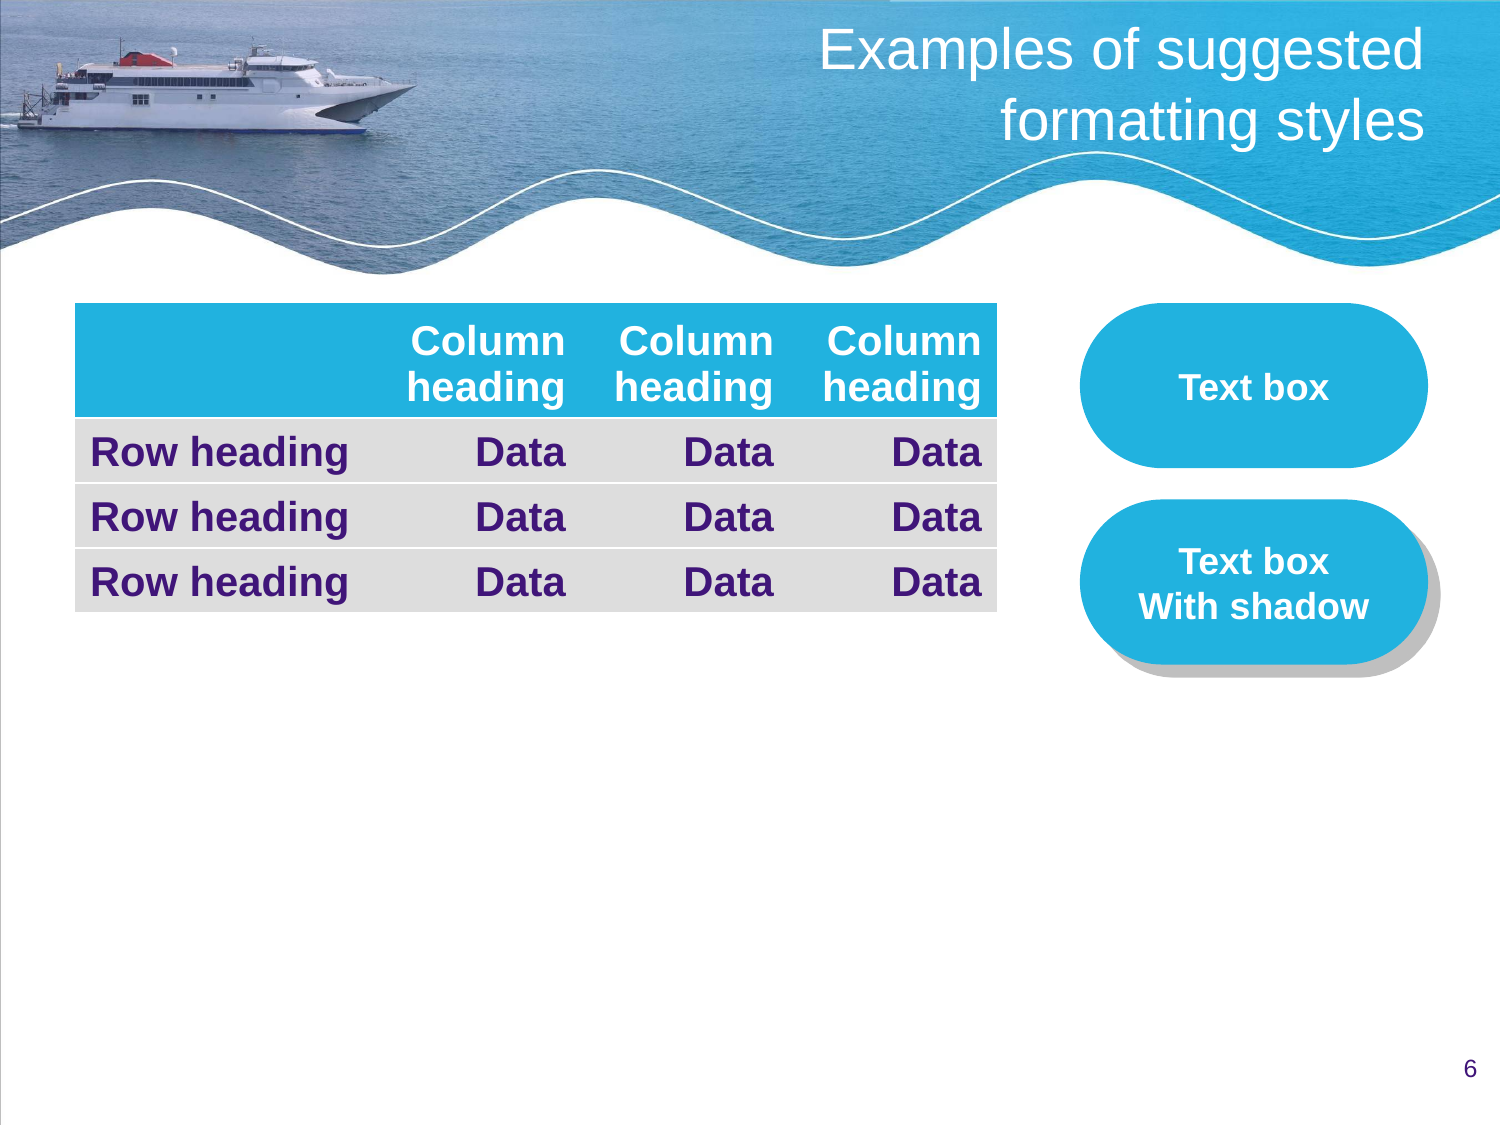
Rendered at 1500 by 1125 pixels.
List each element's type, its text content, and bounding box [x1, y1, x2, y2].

table_cell Data [789, 484, 997, 547]
table_header Column heading [373, 303, 581, 417]
title Examples of suggested formatting styles [514, 11, 1427, 150]
table_header Column heading [789, 303, 997, 417]
table_cell Row heading [75, 484, 373, 547]
table_header [75, 303, 373, 417]
table_cell Data [581, 549, 789, 612]
table_cell Data [789, 549, 997, 612]
table_cell Data [373, 549, 581, 612]
text_box Text box [1079, 303, 1429, 469]
table_cell Data [789, 419, 997, 482]
table_cell Row heading [75, 419, 373, 482]
table_header Column heading [581, 303, 789, 417]
table_cell Data [373, 419, 581, 482]
picture [0, 0, 1500, 1125]
slide_number 6 [1400, 1037, 1493, 1098]
table_cell Data [373, 484, 581, 547]
table_cell Row heading [75, 549, 373, 612]
text_box Text box With shadow [1079, 499, 1429, 665]
table_cell Data [581, 484, 789, 547]
table_cell Data [581, 419, 789, 482]
